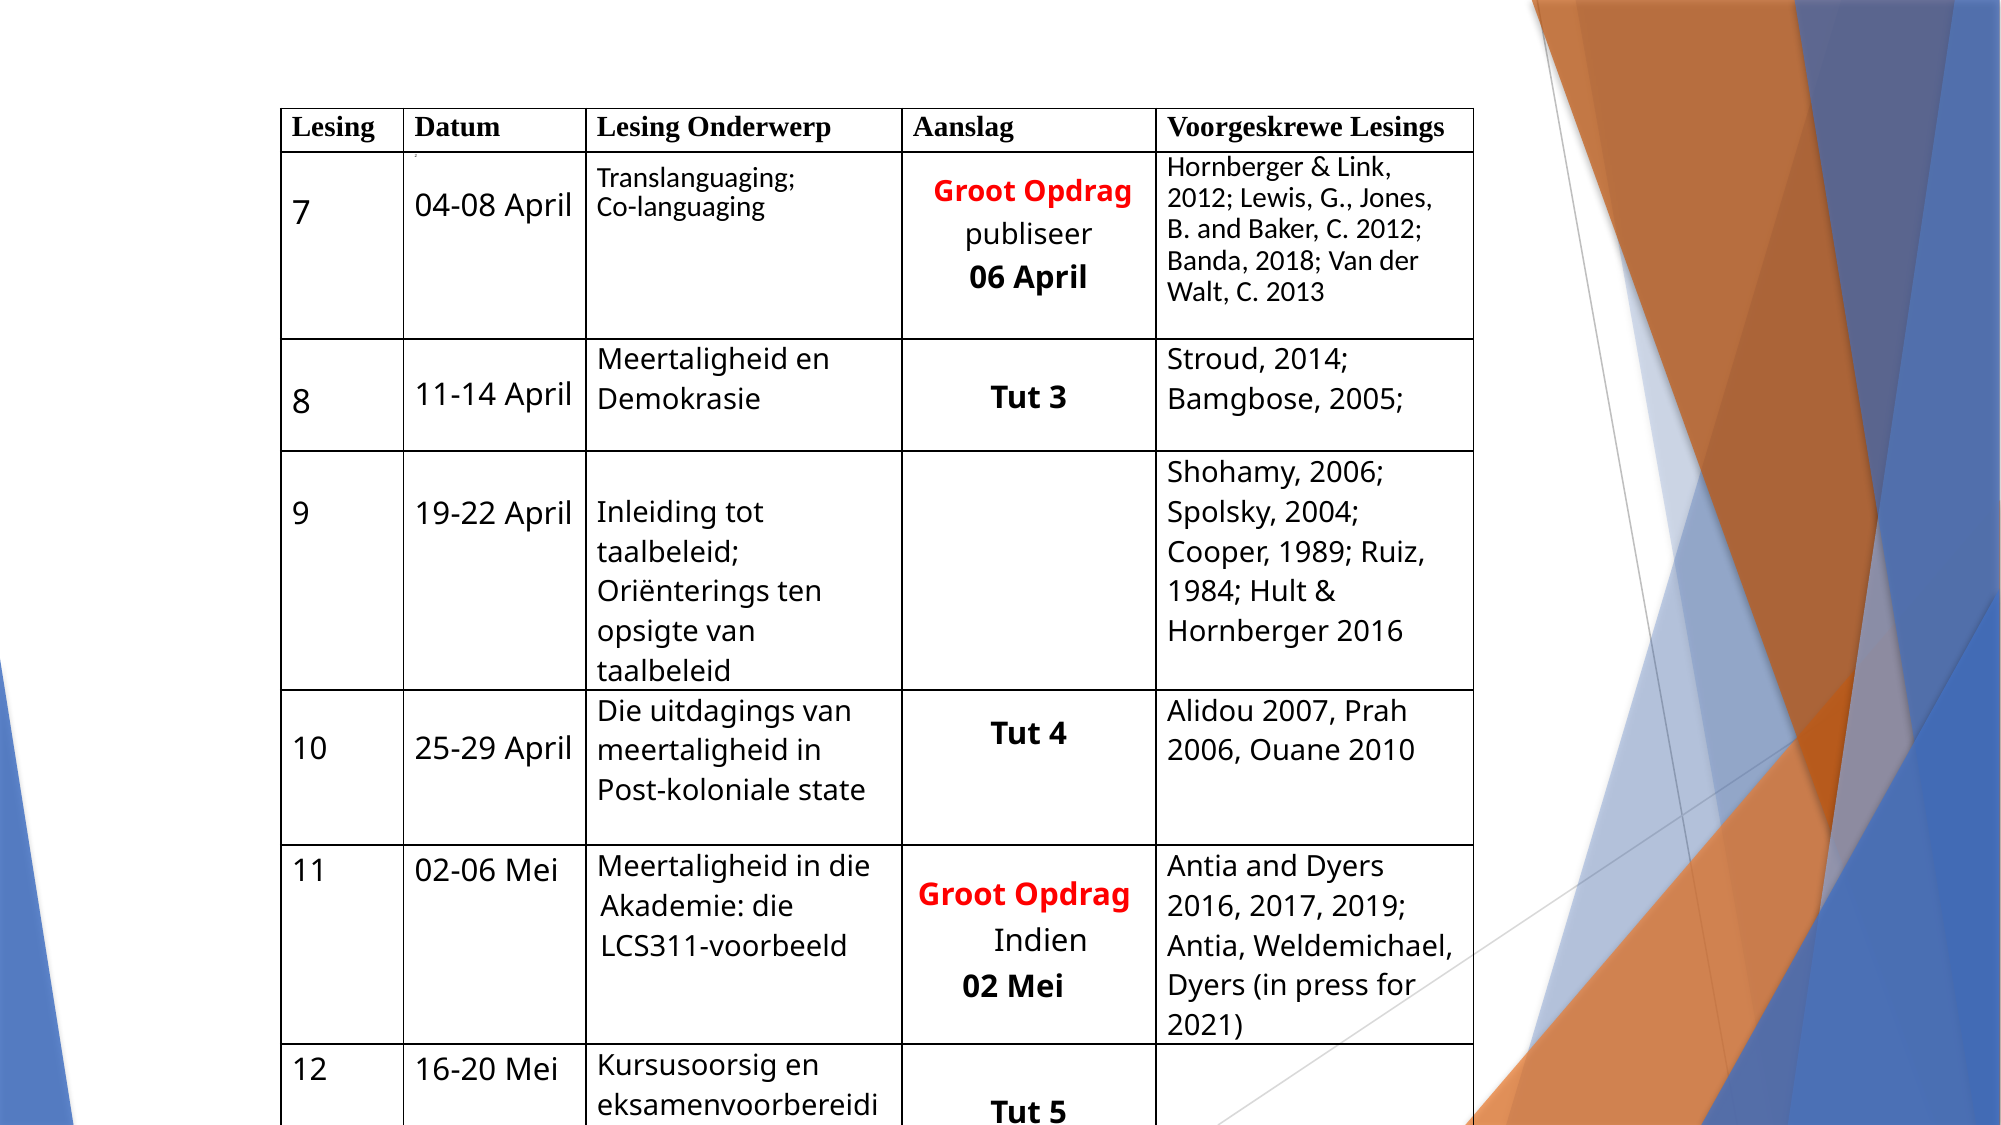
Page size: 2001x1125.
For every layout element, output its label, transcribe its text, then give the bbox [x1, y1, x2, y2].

table_cell Tut 3 [903, 340, 1155, 450]
table_cell Tut 5 [903, 1045, 1155, 1125]
table_cell 02-06 Mei [404, 846, 585, 1043]
table_cell Kursusoorsig en eksamenvoorbereiding [587, 1045, 901, 1125]
table_cell 19-22 April [404, 452, 585, 689]
table_cell Groot Opdrag publiseer 06 April [903, 153, 1155, 338]
table_cell 2 04-08 April [404, 153, 585, 338]
table_cell Antia and Dyers 2016, 2017, 2019; Antia, Weldemichael, Dyers (in press for 2021) [1157, 846, 1473, 1043]
table_cell 9 [282, 452, 403, 689]
table_cell 16-20 Mei [404, 1045, 585, 1125]
table_cell Stroud, 2014; Bamgbose, 2005; [1157, 340, 1473, 450]
table_cell Alidou 2007, Prah 2006, Ouane 2010 [1157, 691, 1473, 844]
table_cell Meertaligheid en Demokrasie [587, 340, 901, 450]
table_cell 12 [282, 1045, 403, 1125]
table_cell Meertaligheid in die Akademie: die LCS311-voorbeeld [587, 846, 901, 1043]
table_cell 8 [282, 340, 403, 450]
table_header Lesing Onderwerp [587, 109, 901, 151]
table_cell 7 [282, 153, 403, 338]
table_cell Hornberger & Link, 2012; Lewis, G., Jones, B. and Baker, C. 2012; Banda, 2018; Van der Walt, C. 2013 [1157, 153, 1473, 338]
table_cell 10 [282, 691, 403, 844]
table_cell Tut 4 [903, 691, 1155, 844]
table_cell Die uitdagings van meertaligheid in Post-koloniale state [587, 691, 901, 844]
table_cell 25-29 April [404, 691, 585, 844]
table_cell Shohamy, 2006; Spolsky, 2004; Cooper, 1989; Ruiz, 1984; Hult & Hornberger 2016 [1157, 452, 1473, 689]
table_cell Inleiding tot taalbeleid; Oriënterings ten opsigte van taalbeleid [587, 452, 901, 689]
table_cell Groot Opdrag Indien 02 Mei [903, 846, 1155, 1043]
table_cell 11-14 April [404, 340, 585, 450]
table_header Aanslag [903, 109, 1155, 151]
table_cell 11 [282, 846, 403, 1043]
table_cell [903, 452, 1155, 689]
table_header Voorgeskrewe Lesings [1157, 109, 1473, 151]
table_header Lesing [282, 109, 403, 151]
table_cell Translanguaging; Co-languaging [587, 153, 901, 338]
table_cell [1157, 1045, 1473, 1125]
table_header Datum [404, 109, 585, 151]
